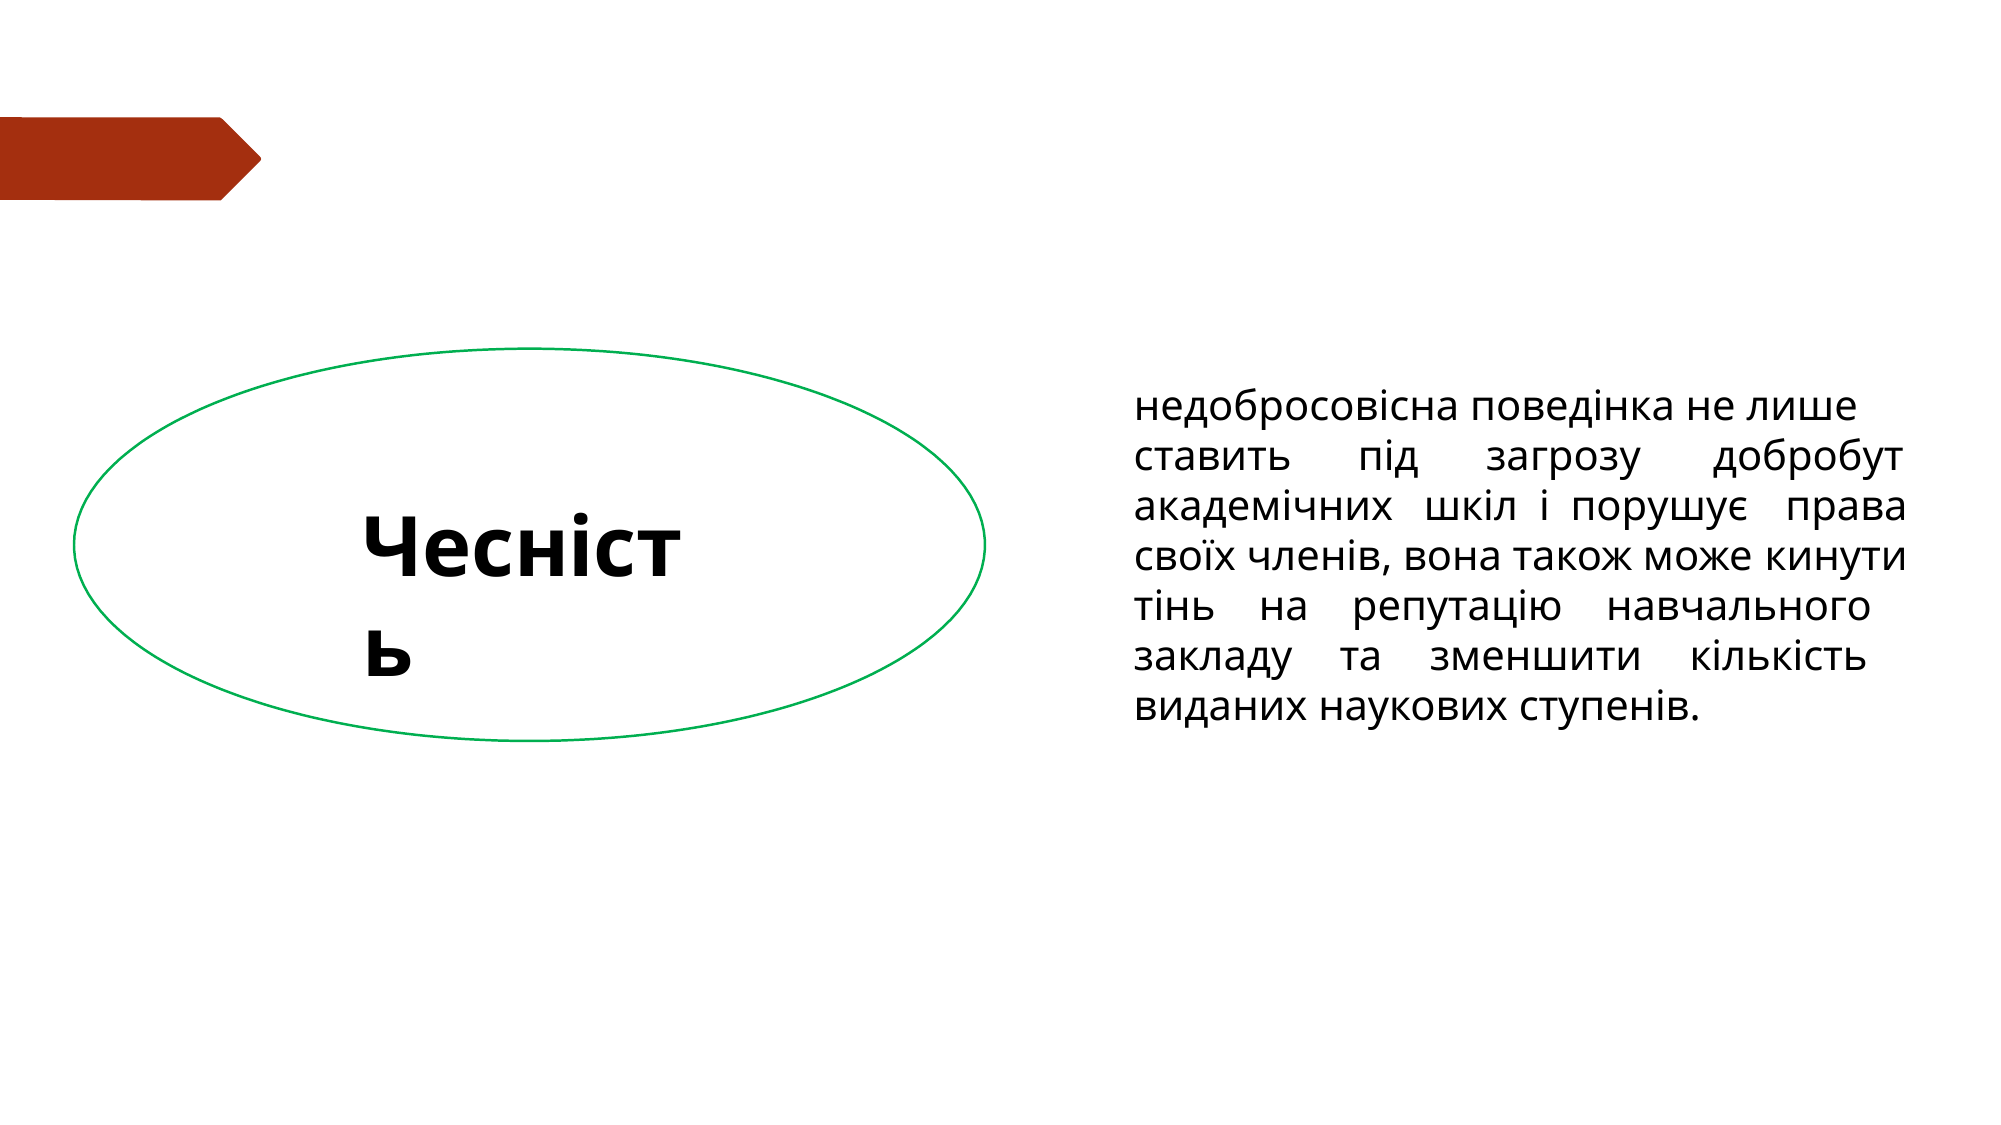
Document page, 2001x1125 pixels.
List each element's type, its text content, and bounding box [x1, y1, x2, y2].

text_box [73, 348, 985, 741]
text_box академічних шкіл і порушує права [1131, 476, 1916, 526]
text_box ставить під загрозу добробут [1131, 426, 1916, 476]
title недобросовісна поведінка не лише [1131, 376, 1916, 426]
text_box тінь на репутацію навчального закладу та зменшити кількість виданих наукових ступенів. [1131, 576, 1916, 730]
text_box [0, 117, 262, 201]
text_box Чесність [360, 490, 733, 693]
text_box своїх членів, вона також може кинути [1131, 526, 1916, 576]
